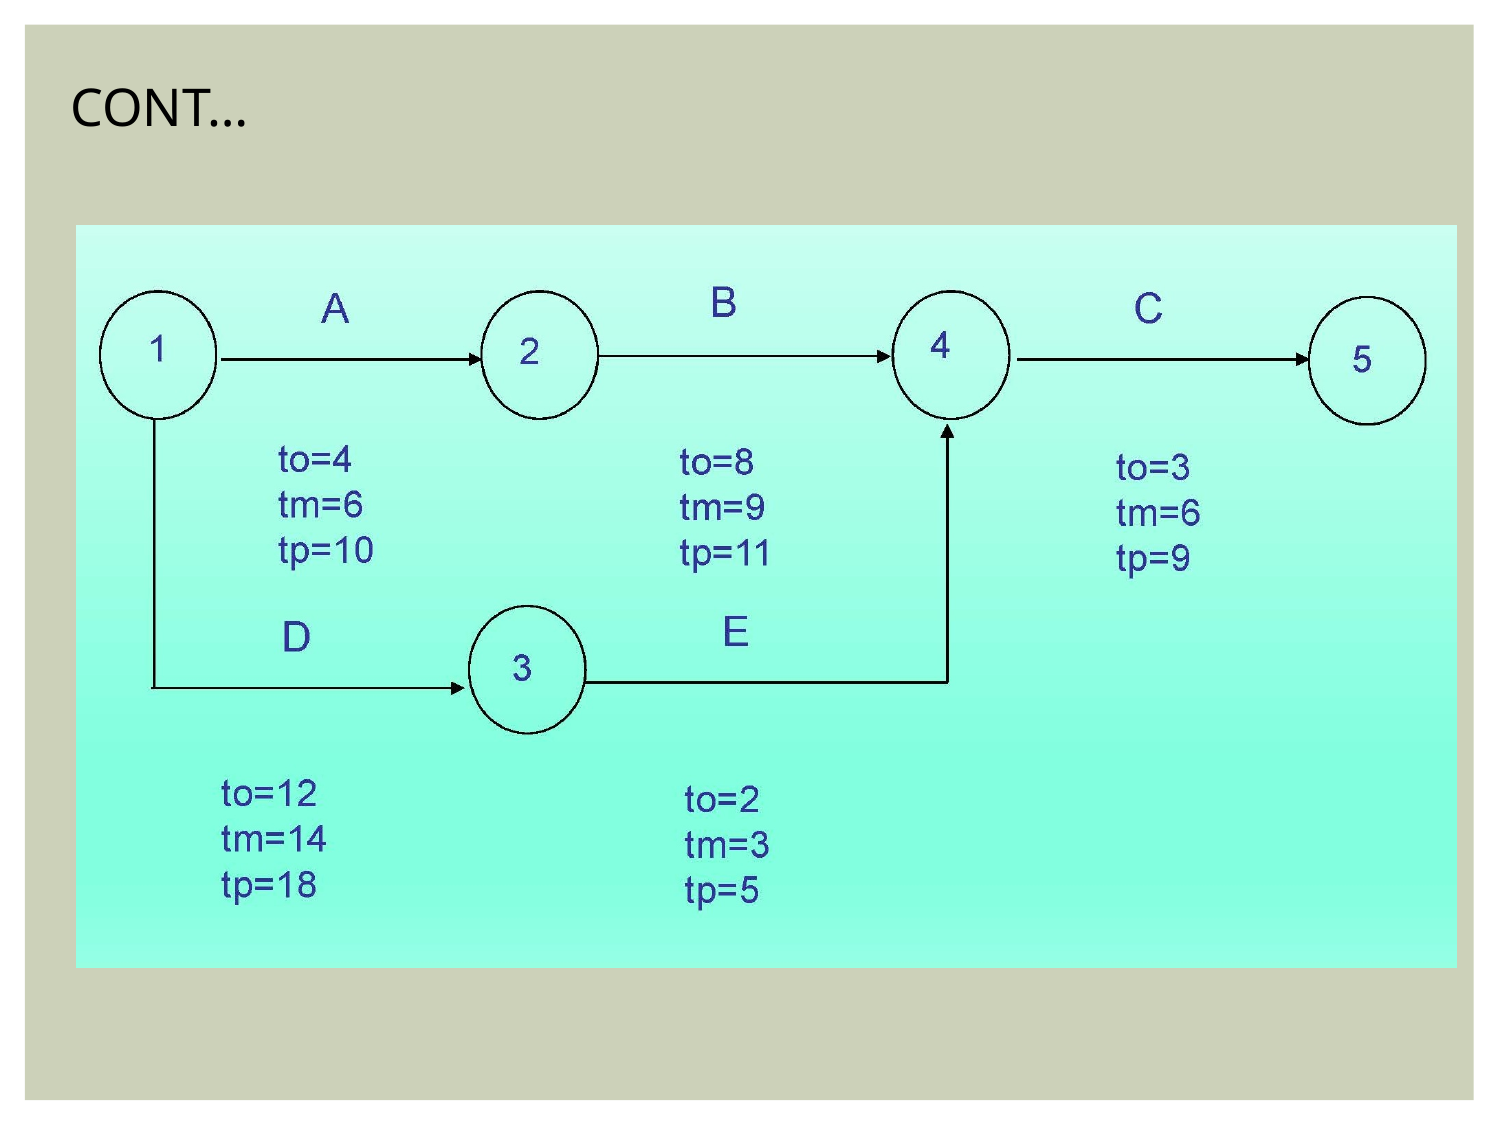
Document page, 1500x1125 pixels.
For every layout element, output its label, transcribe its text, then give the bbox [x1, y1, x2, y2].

text_box CONT… [55, 66, 264, 144]
picture [76, 225, 1457, 968]
